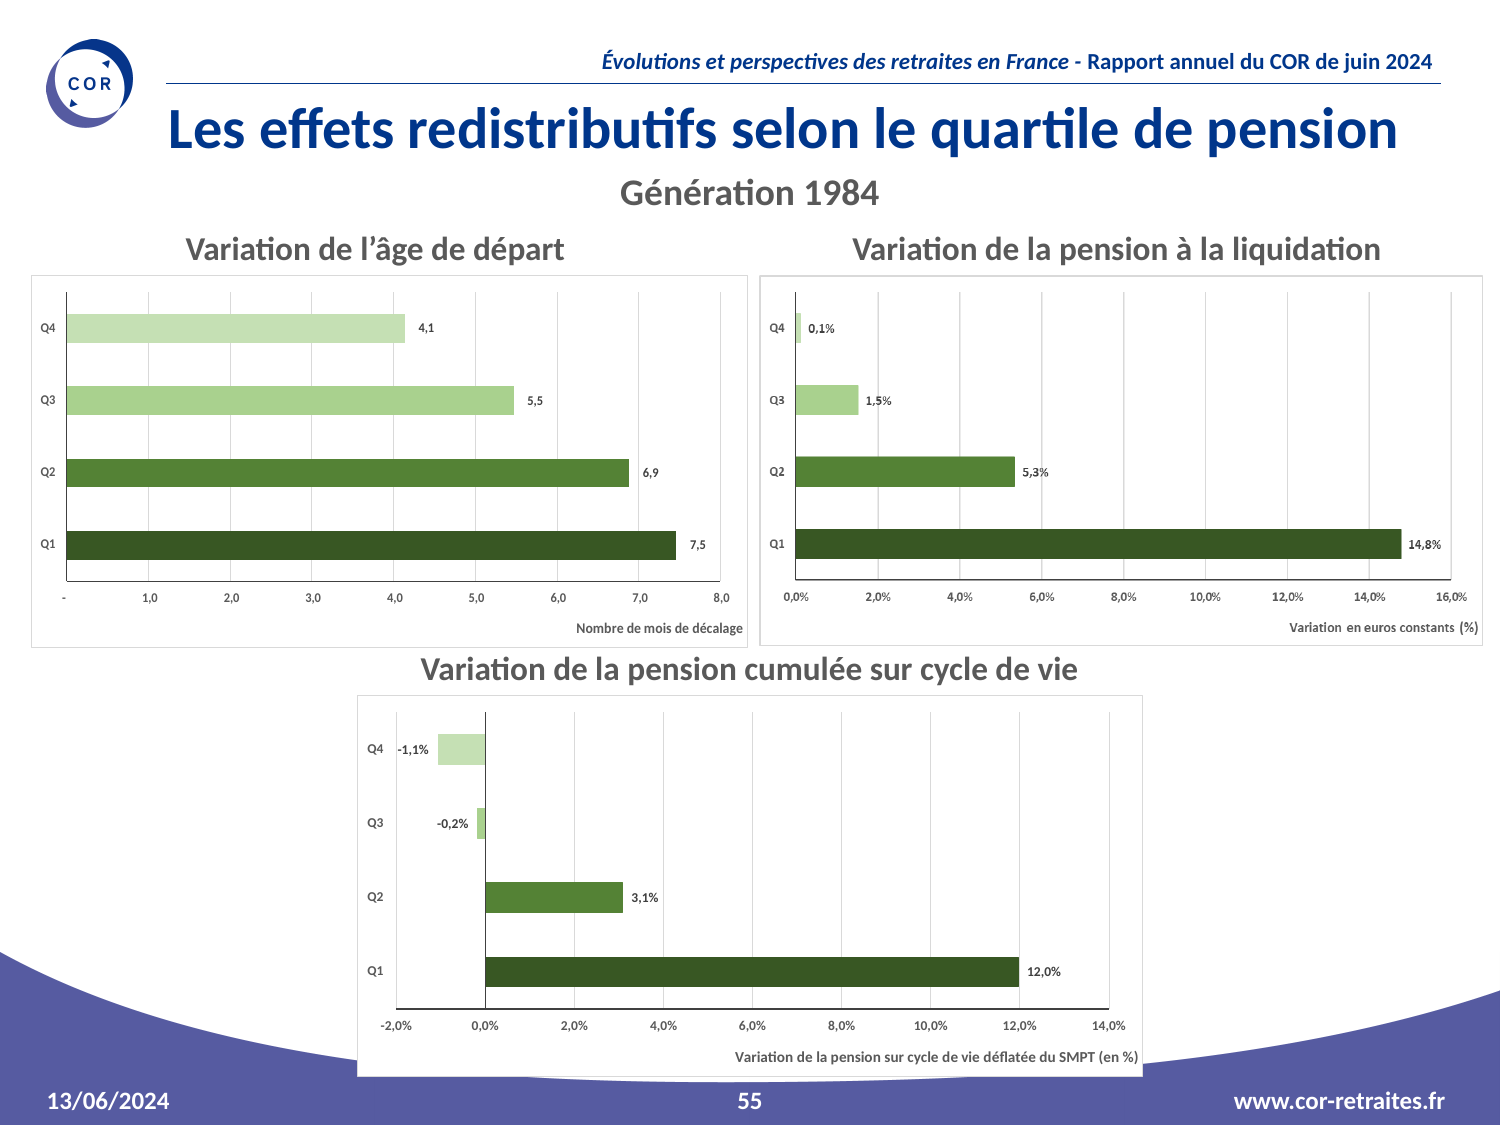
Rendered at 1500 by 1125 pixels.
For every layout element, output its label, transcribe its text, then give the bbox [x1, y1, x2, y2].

text_box Variation de la pension cumulée sur cycle de vie [35, 651, 1465, 695]
picture [759, 274, 1483, 646]
text_box Variation de la pension à la liquidation [762, 219, 1472, 273]
text_box Génération 1984 [573, 160, 927, 221]
picture [30, 274, 749, 648]
picture [0, 694, 1500, 1125]
slide_number 55 [575, 1086, 925, 1105]
text_box Variation de l’âge de départ [25, 219, 734, 275]
text_box Les effets redistributifs selon le quartile de pension [154, 82, 1450, 200]
picture [46, 39, 133, 128]
